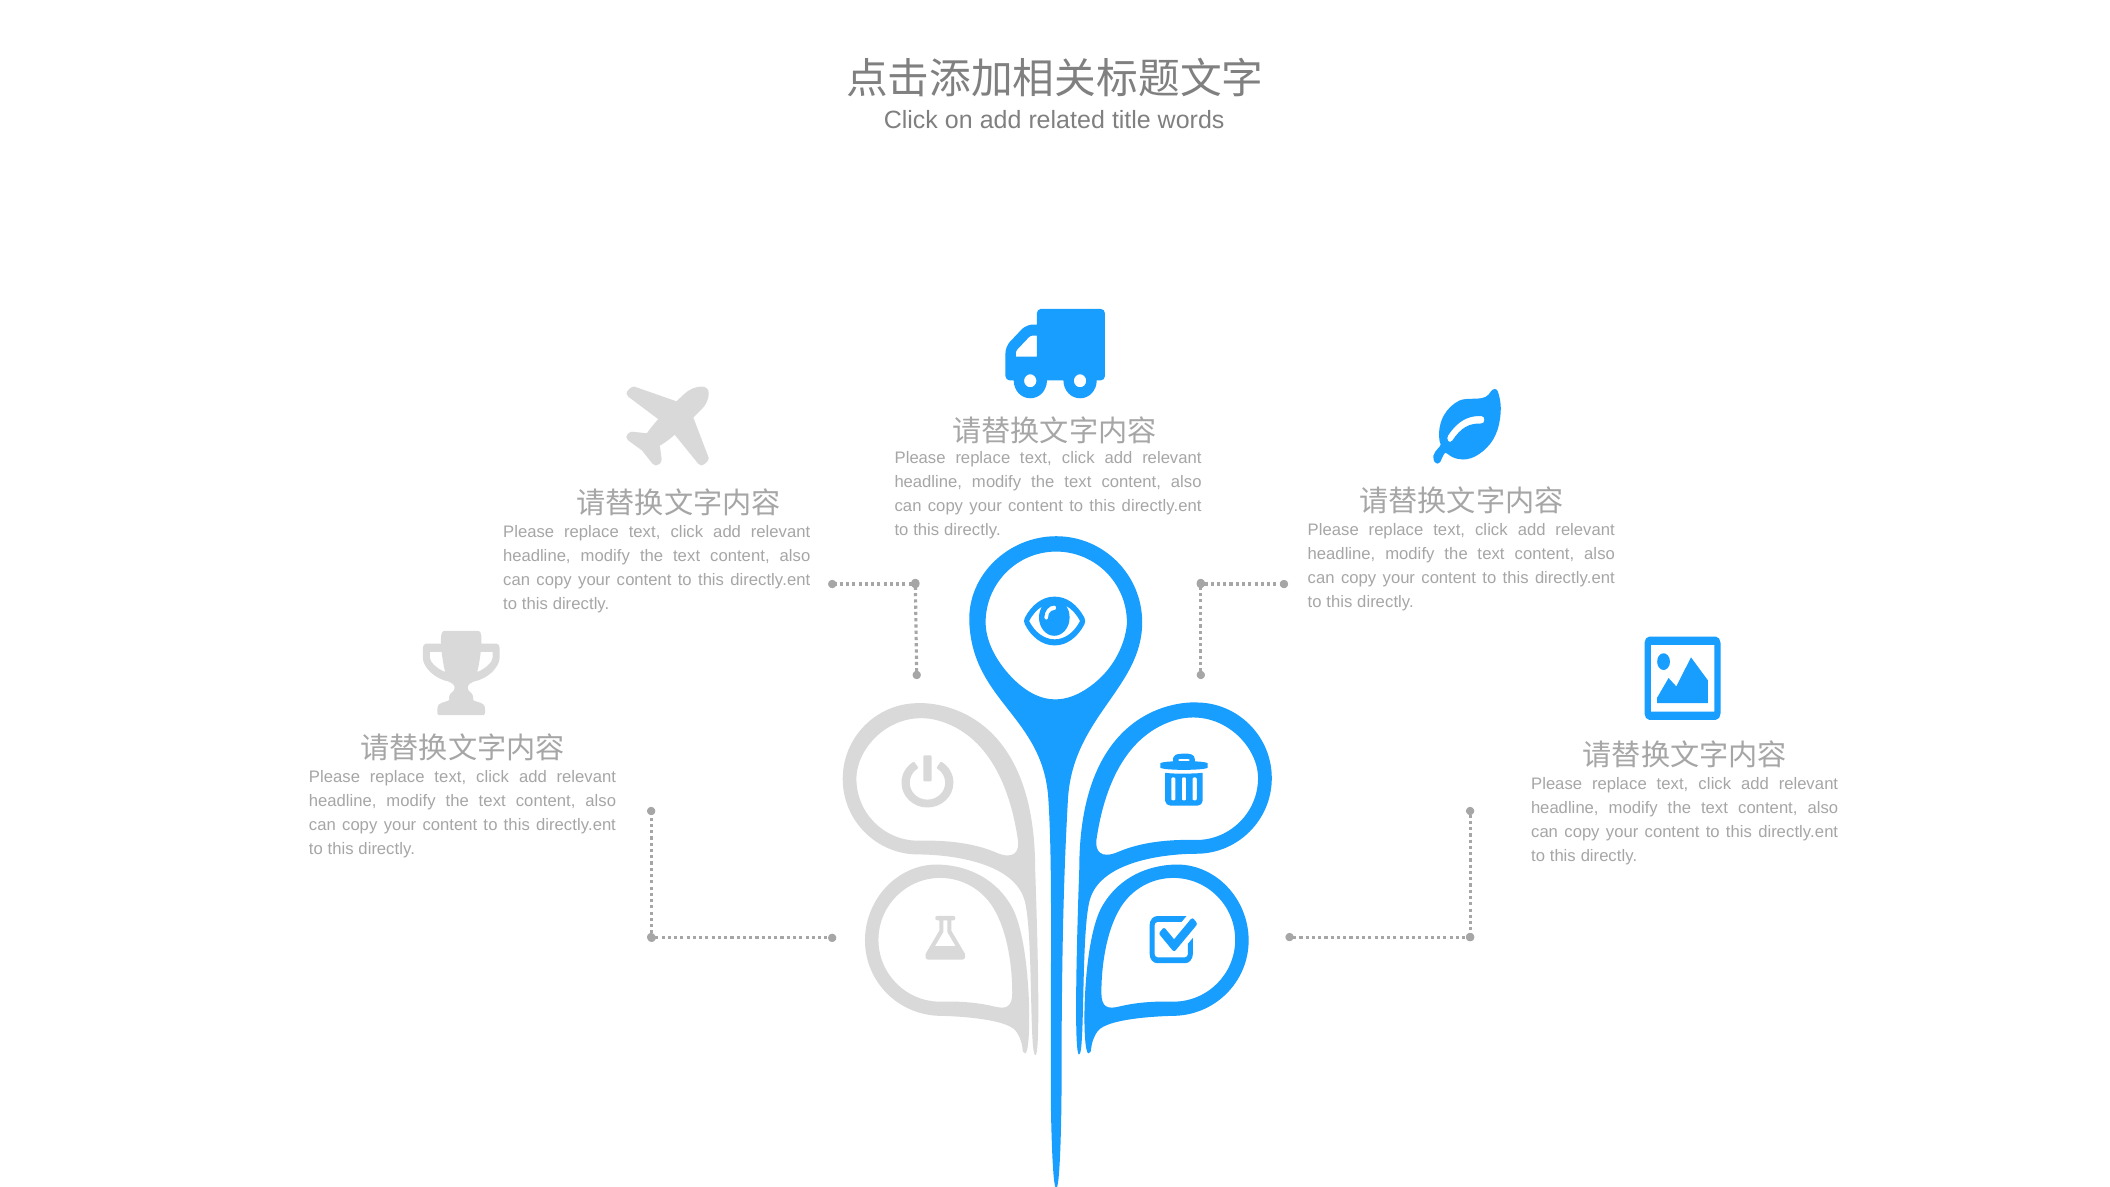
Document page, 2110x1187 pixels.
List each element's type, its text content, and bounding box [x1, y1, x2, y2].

text_box [626, 386, 709, 466]
text_box Please replace text, click add relevant headline, modify the text content, also can copy your content to this directly.ent to this directly. [1531, 768, 1839, 865]
text_box 请替换文字内容 [576, 477, 782, 517]
text_box [1005, 308, 1105, 399]
text_box Click on add related title words [864, 95, 1246, 158]
text_box [1644, 636, 1721, 720]
text_box Please replace text, click add relevant headline, modify the text content, also can copy your content to this directly.ent to this directly. [1307, 514, 1616, 611]
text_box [864, 862, 1032, 1054]
text_box Please replace text, click add relevant headline, modify the text content, also can copy your content to this directly.ent to this directly. [894, 443, 1203, 539]
text_box Please replace text, click add relevant headline, modify the text content, also can copy your content to this directly.ent to this directly. [503, 517, 811, 613]
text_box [967, 536, 1143, 1187]
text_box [842, 694, 1043, 1058]
text_box 请替换文字内容 [360, 722, 566, 762]
text_box 请替换文字内容 [1359, 475, 1564, 514]
text_box 点击添加相关标题文字 [803, 44, 1307, 107]
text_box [1072, 694, 1272, 1057]
text_box [422, 630, 500, 716]
text_box Please replace text, click add relevant headline, modify the text content, also can copy your content to this directly.ent to this directly. [308, 762, 617, 859]
text_box [1433, 389, 1501, 464]
text_box 请替换文字内容 [952, 405, 1158, 443]
text_box 请替换文字内容 [1582, 729, 1788, 768]
